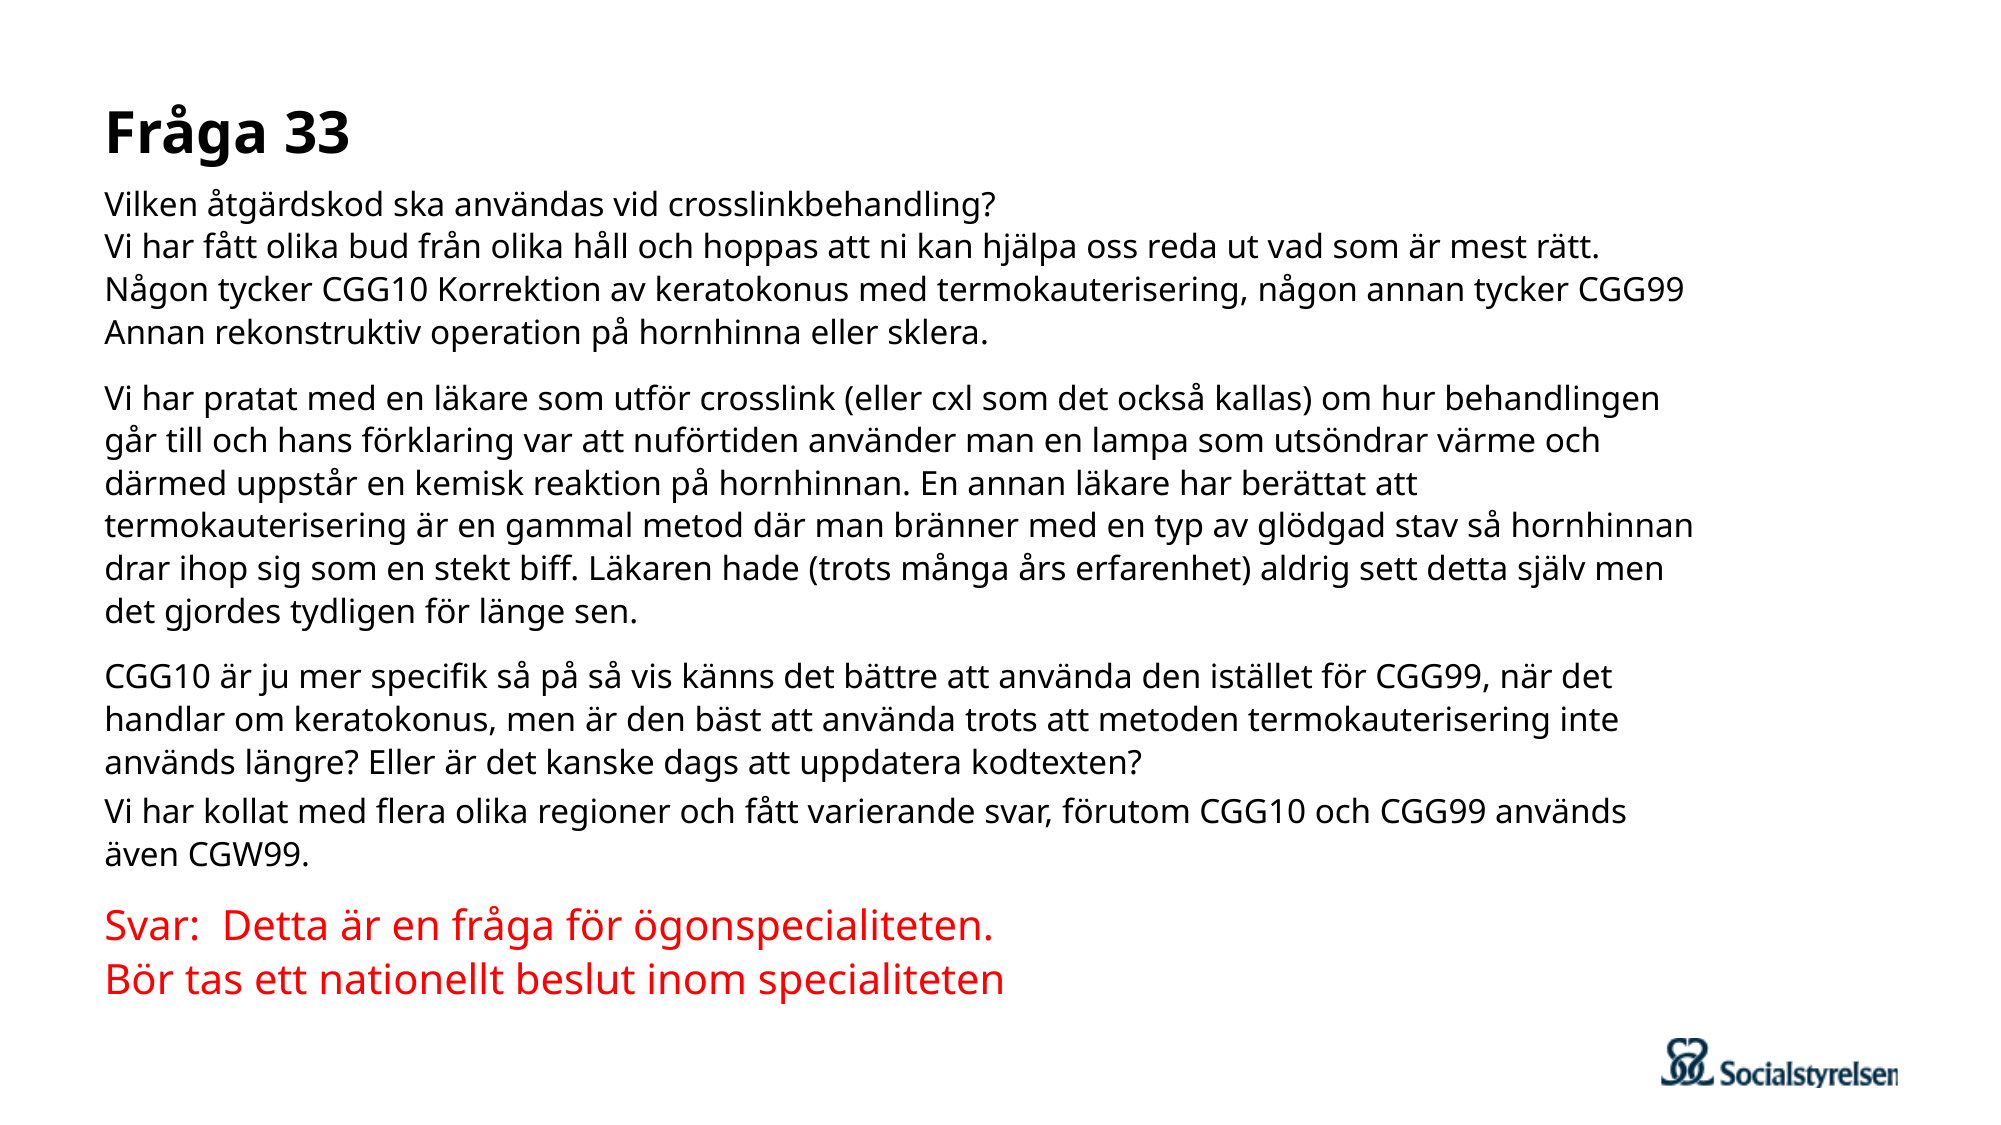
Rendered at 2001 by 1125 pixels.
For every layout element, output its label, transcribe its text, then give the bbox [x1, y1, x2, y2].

list Vilken åtgärdskod ska användas vid crosslinkbehandling? Vi har fått olika bud från olika håll och hoppas att ni kan hjälpa oss reda ut vad som är mest rätt. Någon tycker CGG10 Korrektion av keratokonus med termokauterisering, någon annan tycker CGG99 Annan rekonstruktiv operation på hornhinna eller sklera. Vi har pratat med en läkare som utför crosslink (eller cxl som det också kallas) om hur behandlingen går till och hans förklaring var att nuförtiden använder man en lampa som utsöndrar värme och därmed uppstår en kemisk reaktion på hornhinnan. En annan läkare har berättat att termokauterisering är en gammal metod där man bränner med en typ av glödgad stav så hornhinnan drar ihop sig som en stekt biff. Läkaren hade (trots många års erfarenhet) aldrig sett detta själv men det gjordes tydligen för länge sen. CGG10 är ju mer specifik så på så vis känns det bättre att använda den istället för CGG99, när det handlar om keratokonus, men är den bäst att använda trots att metoden termokauterisering inte används längre? Eller är det kanske dags att uppdatera kodtexten? Vi har kollat med flera olika regioner och fått varierande svar, förutom CGG10 och CGG99 används även CGW99. Svar: Detta är en fråga för ögonspecialiteten. Bör tas ett nationellt beslut inom specialiteten [104, 172, 1699, 1019]
title Fråga 33 [104, 88, 1699, 162]
